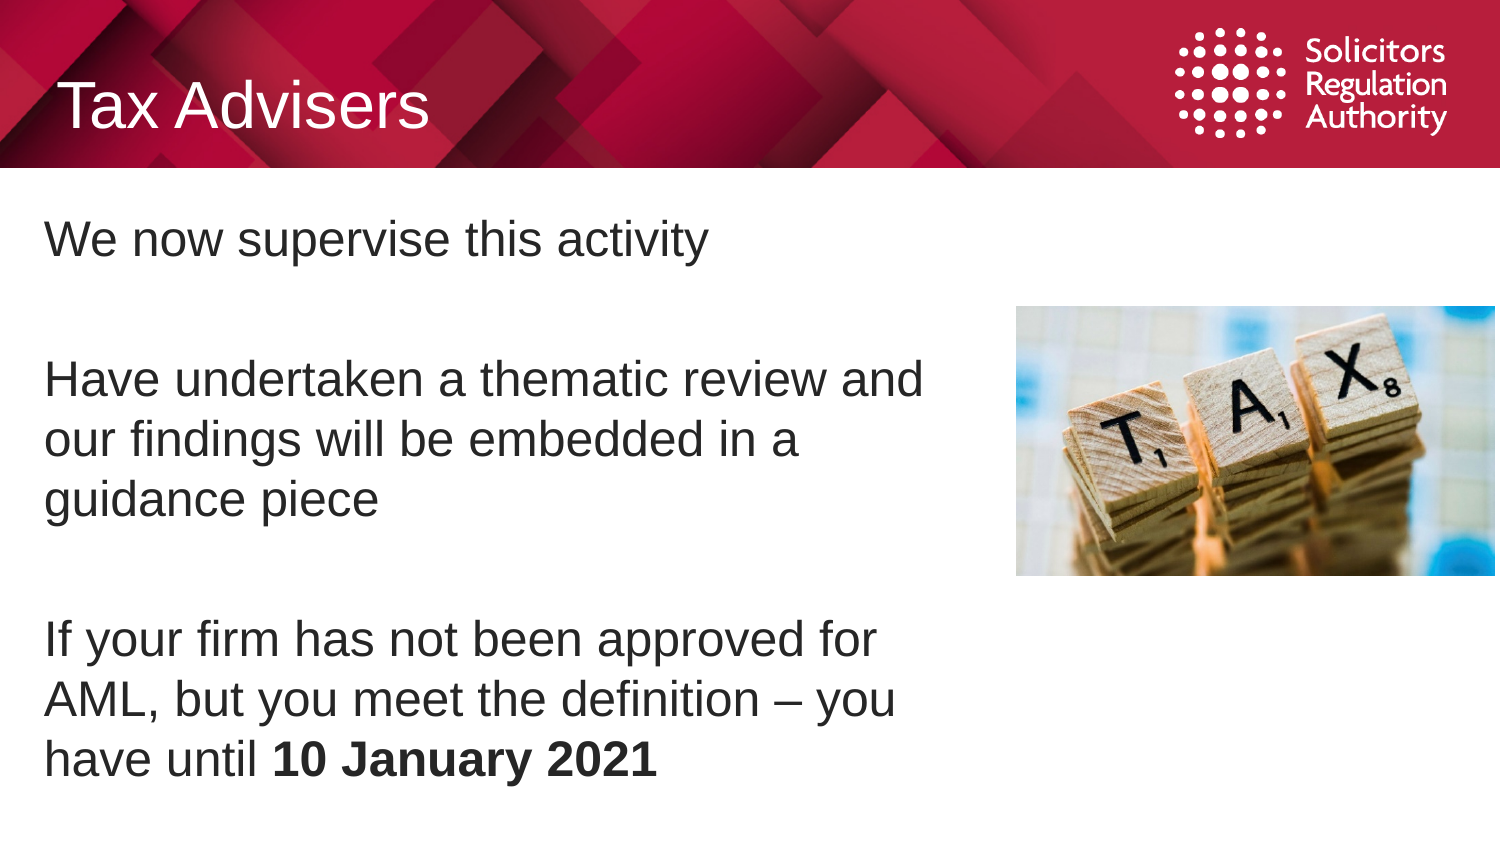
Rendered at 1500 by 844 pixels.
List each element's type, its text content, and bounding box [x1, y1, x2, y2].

picture [1457, 555, 1463, 562]
list We now supervise this activity Have undertaken a thematic review and our findings will be embedded in a guidance piece If your firm has not been approved for AML, but you meet the definition – you have until 10 January 2021 [28, 198, 1022, 751]
picture [1015, 306, 1495, 576]
title Tax Advisers [40, 31, 845, 173]
picture [0, 0, 1500, 168]
